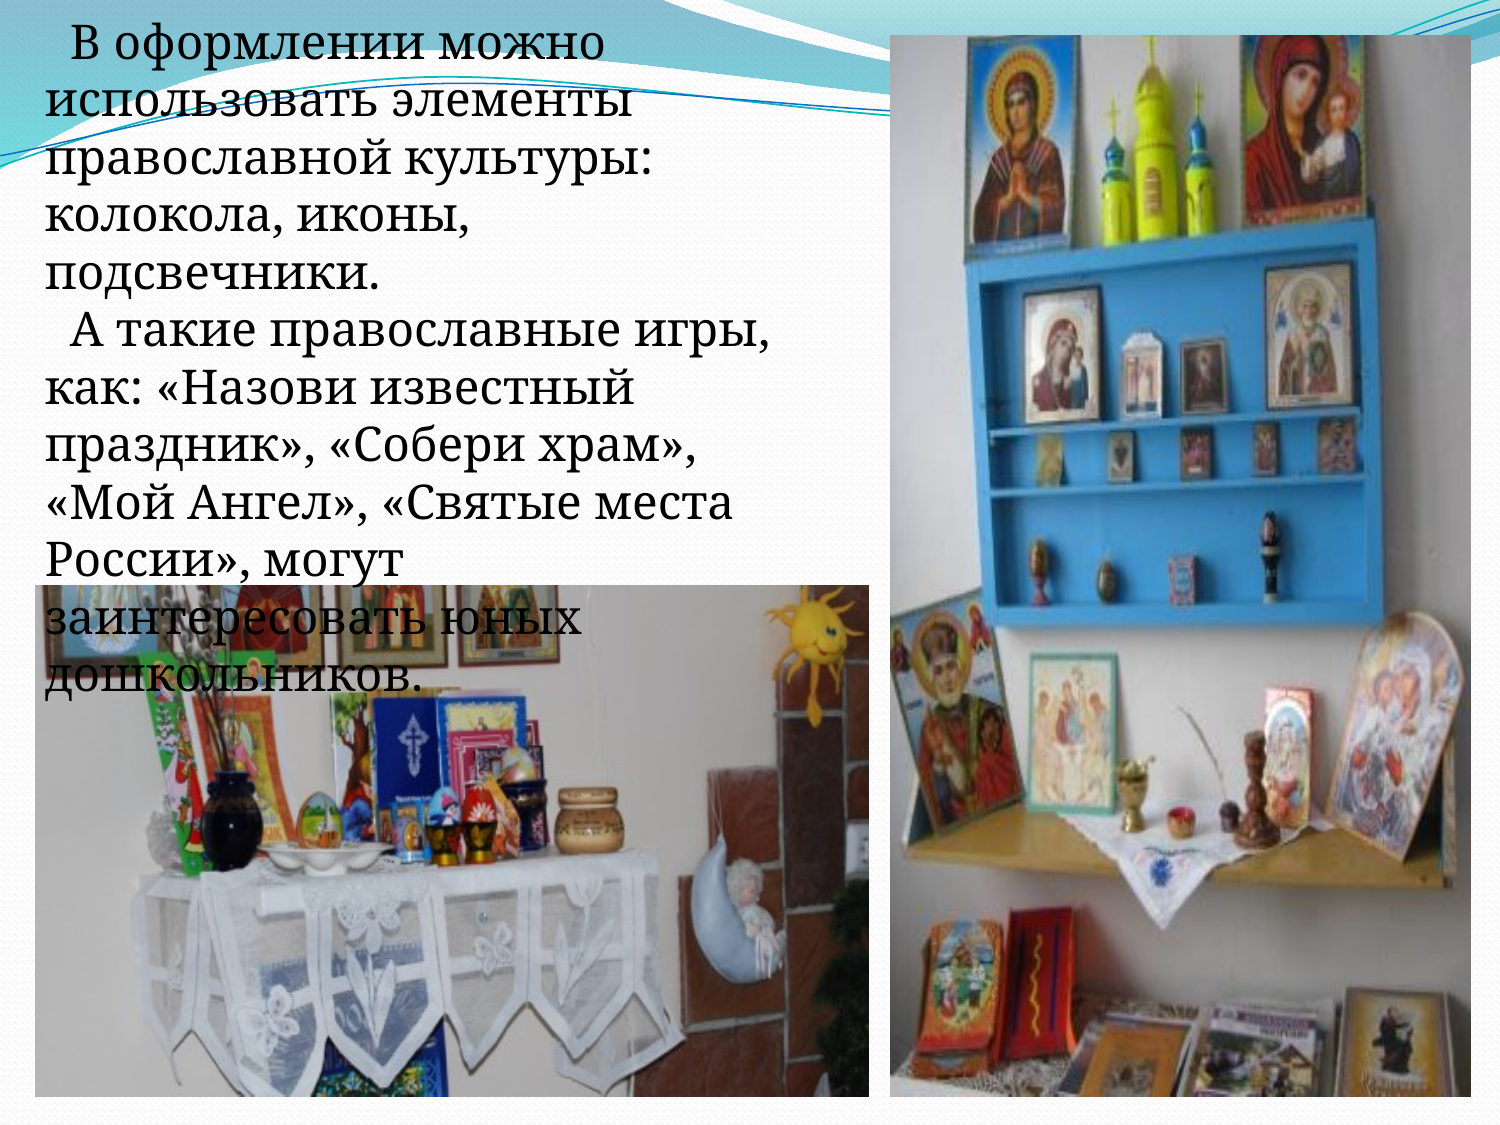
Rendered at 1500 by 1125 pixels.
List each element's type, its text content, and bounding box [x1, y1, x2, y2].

picture [890, 34, 1471, 1098]
text_box В оформлении можно использовать элементы православной культуры: колокола, иконы, подсвечники. А такие православные игры, как: «Назови известный праздник», «Собери храм», «Мой Ангел», «Святые места России», могут заинтересовать юных дошкольников. [30, 4, 816, 588]
picture [34, 585, 869, 1098]
